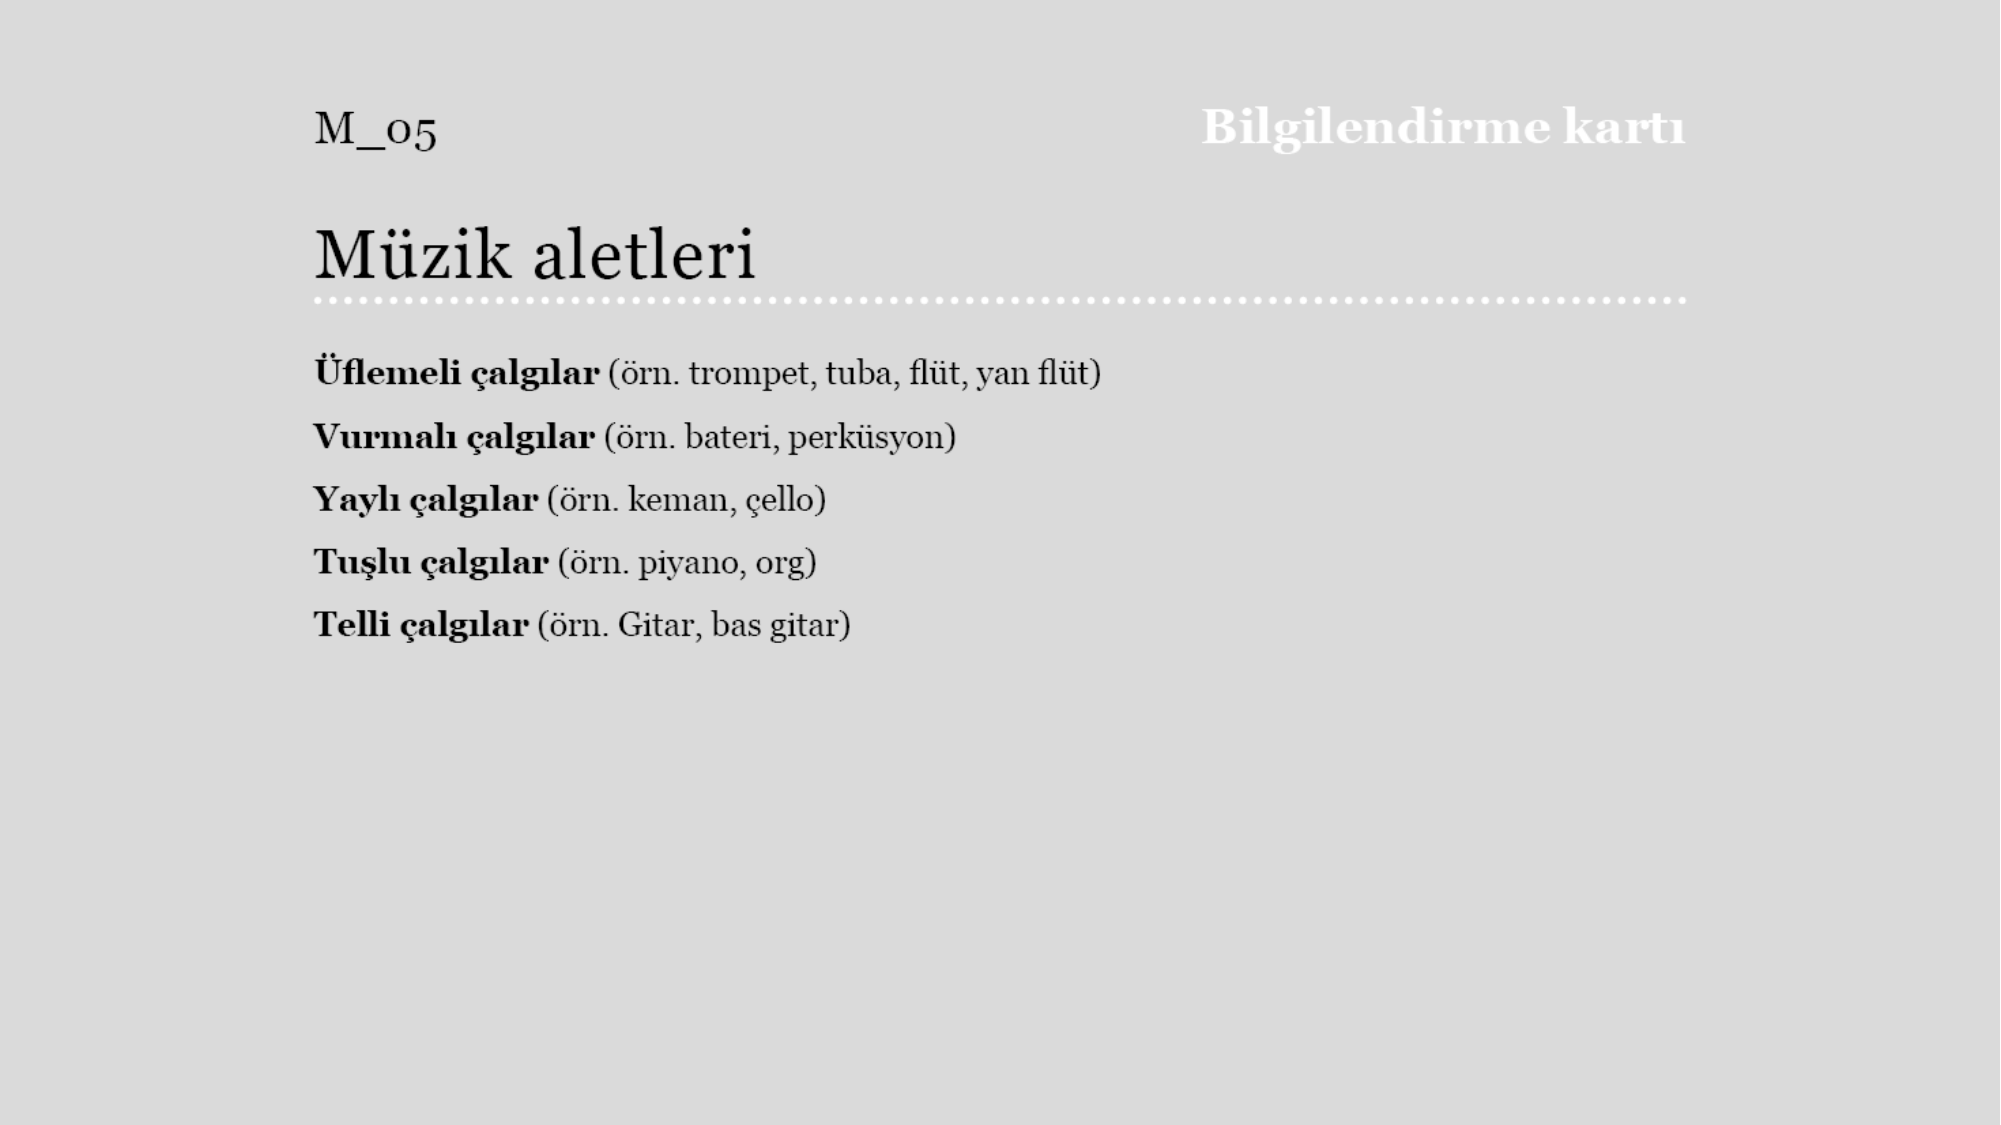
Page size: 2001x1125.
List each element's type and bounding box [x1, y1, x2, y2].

picture [207, 0, 1793, 1125]
